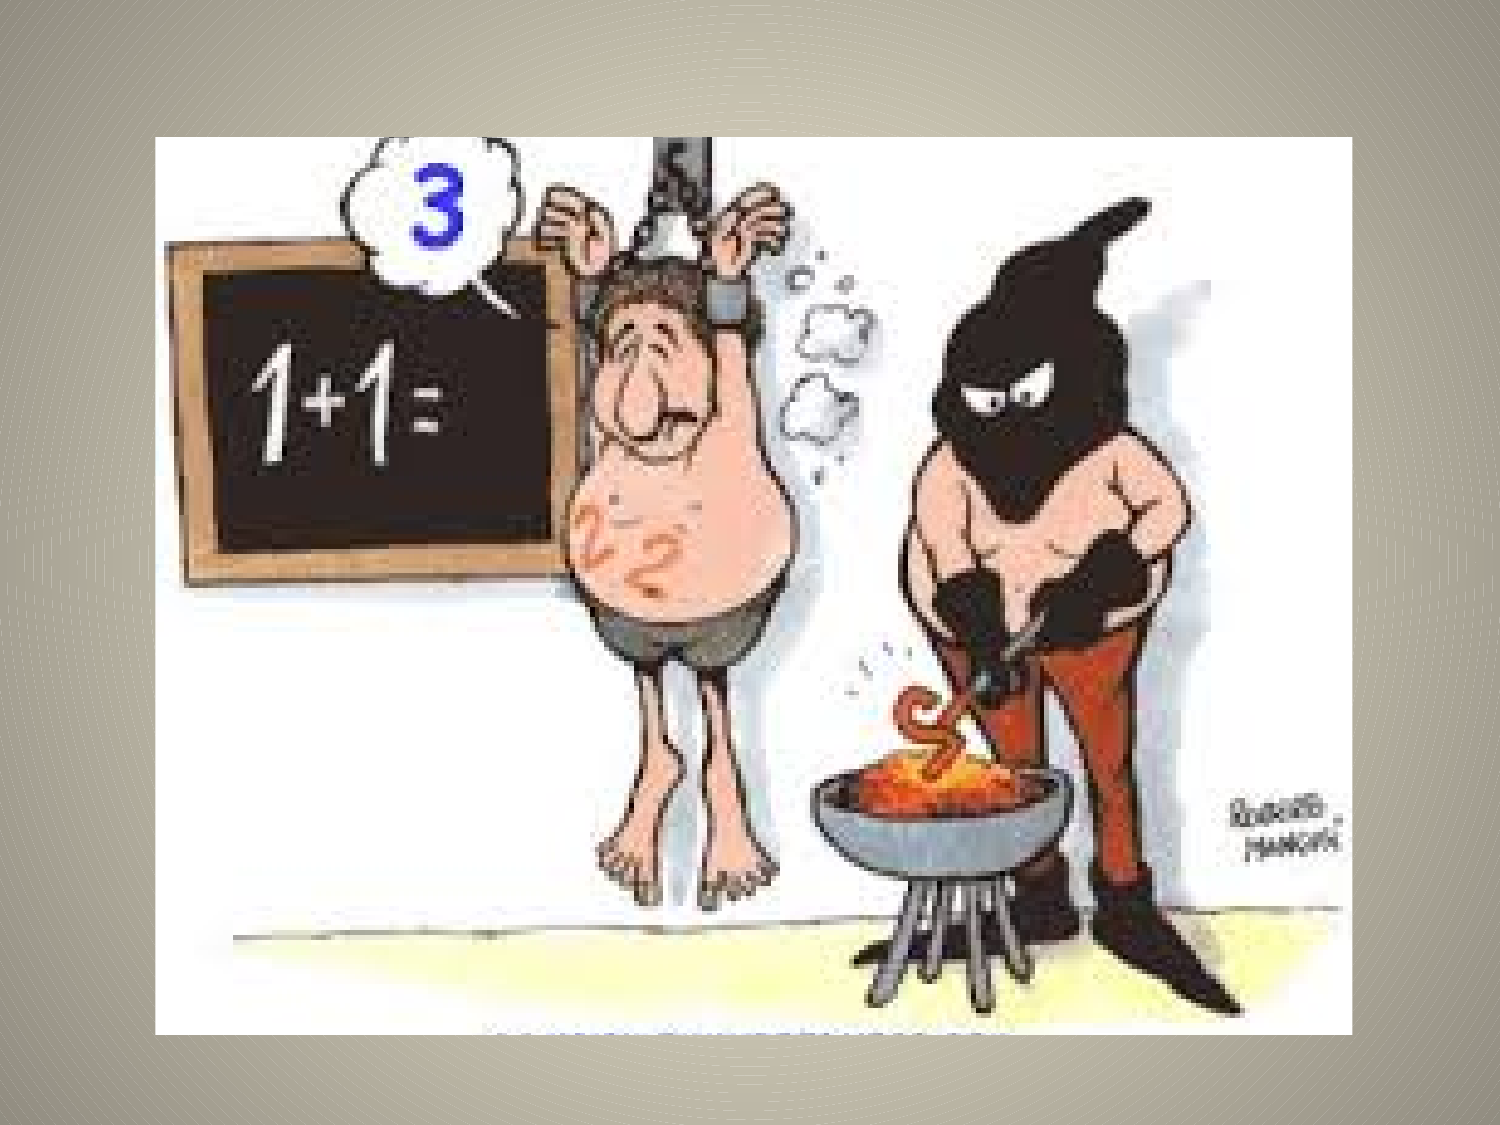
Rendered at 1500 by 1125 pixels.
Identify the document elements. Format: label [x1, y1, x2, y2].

picture [155, 136, 1353, 1036]
